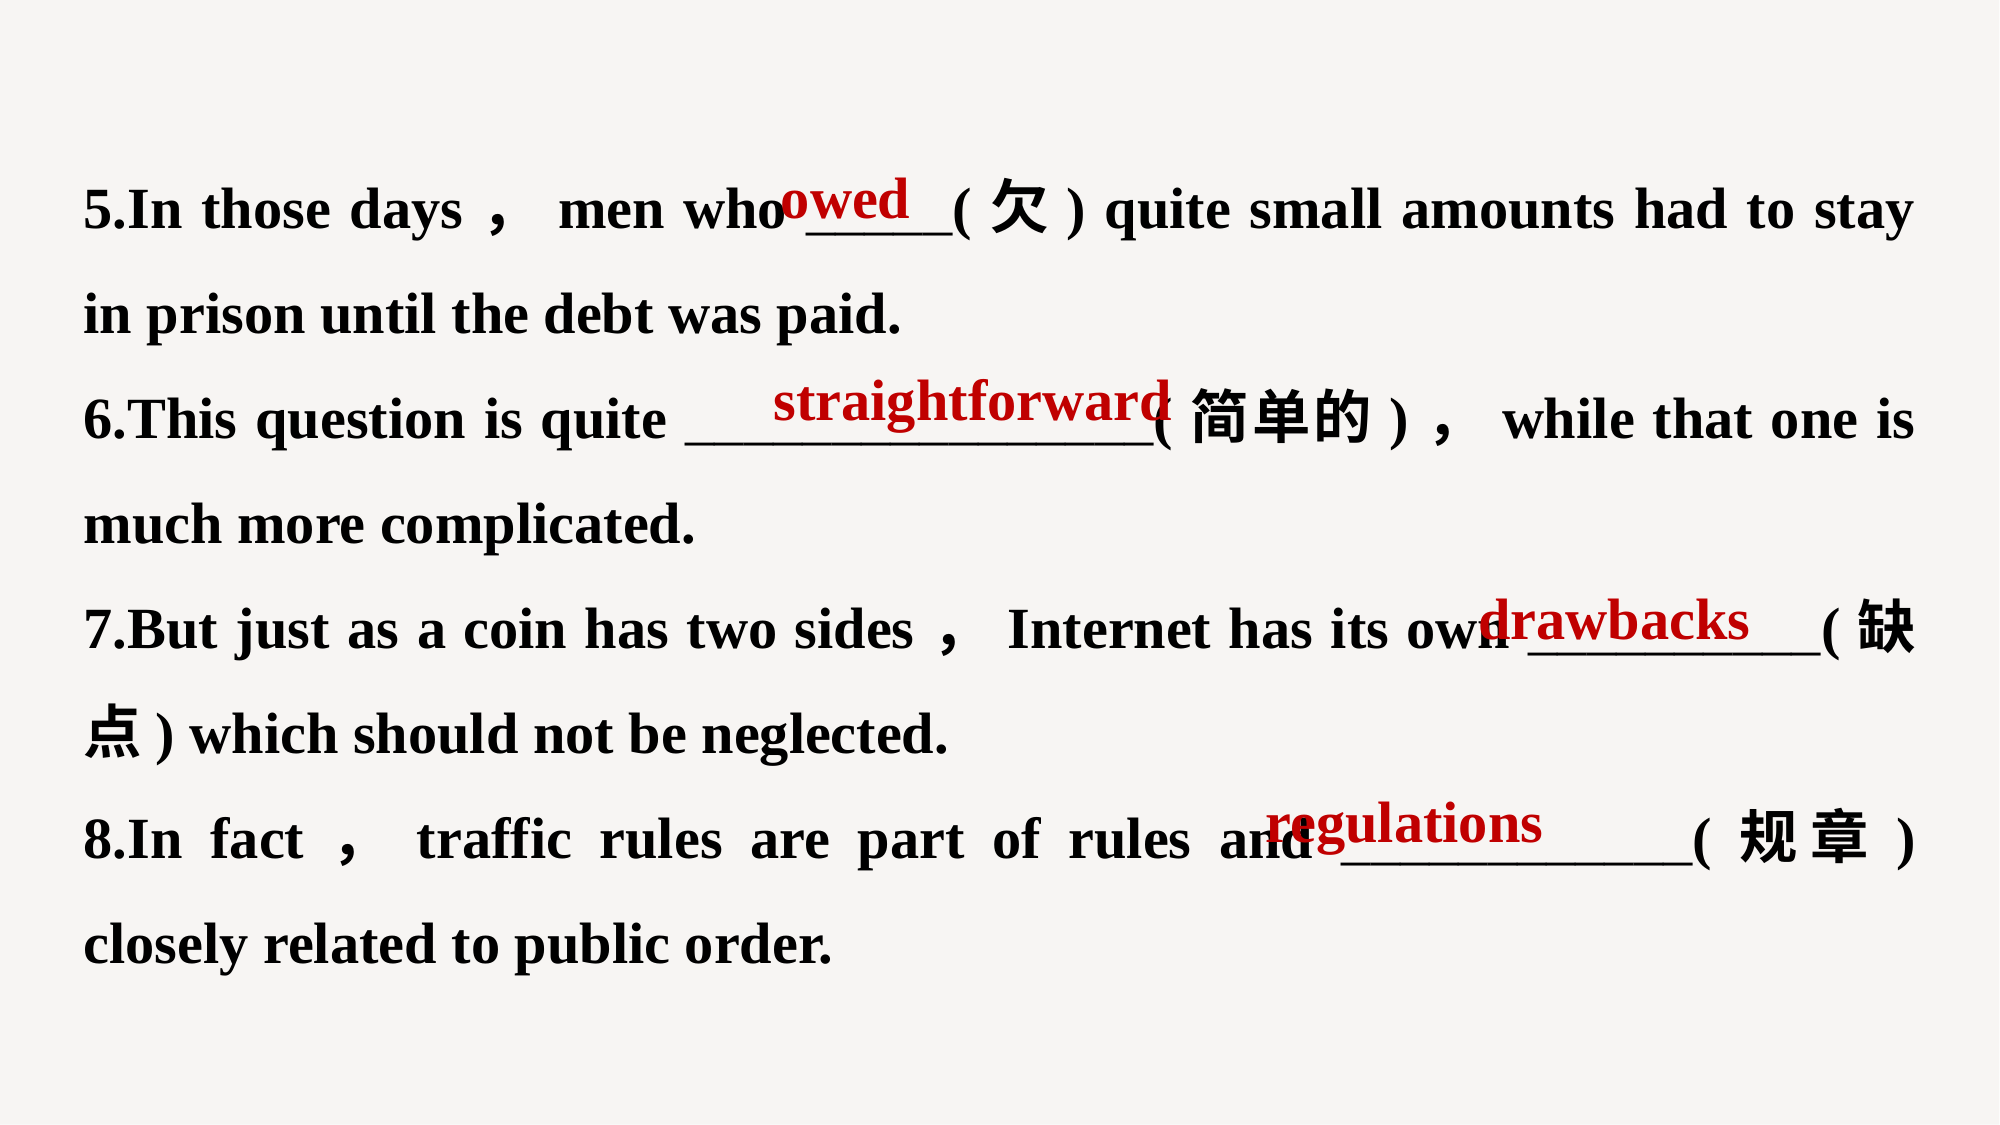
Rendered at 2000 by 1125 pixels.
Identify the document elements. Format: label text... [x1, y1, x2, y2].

text_box drawbacks [1463, 574, 1766, 659]
text_box owed [766, 153, 926, 238]
text_box straightforward [758, 354, 1188, 440]
text_box 5.In those days，men who _____(欠) quite small amounts had to stay in prison until the debt was paid. 6.This question is quite ________________(简单的)，while that one is much more complicated. 7.But just as a coin has two sides，Internet has its own __________(缺点) which should not be neglected. 8.In fact，traffic rules are part of rules and ____________(规章) closely related to public order. [63, 125, 1936, 985]
text_box regulations [1250, 776, 1559, 862]
